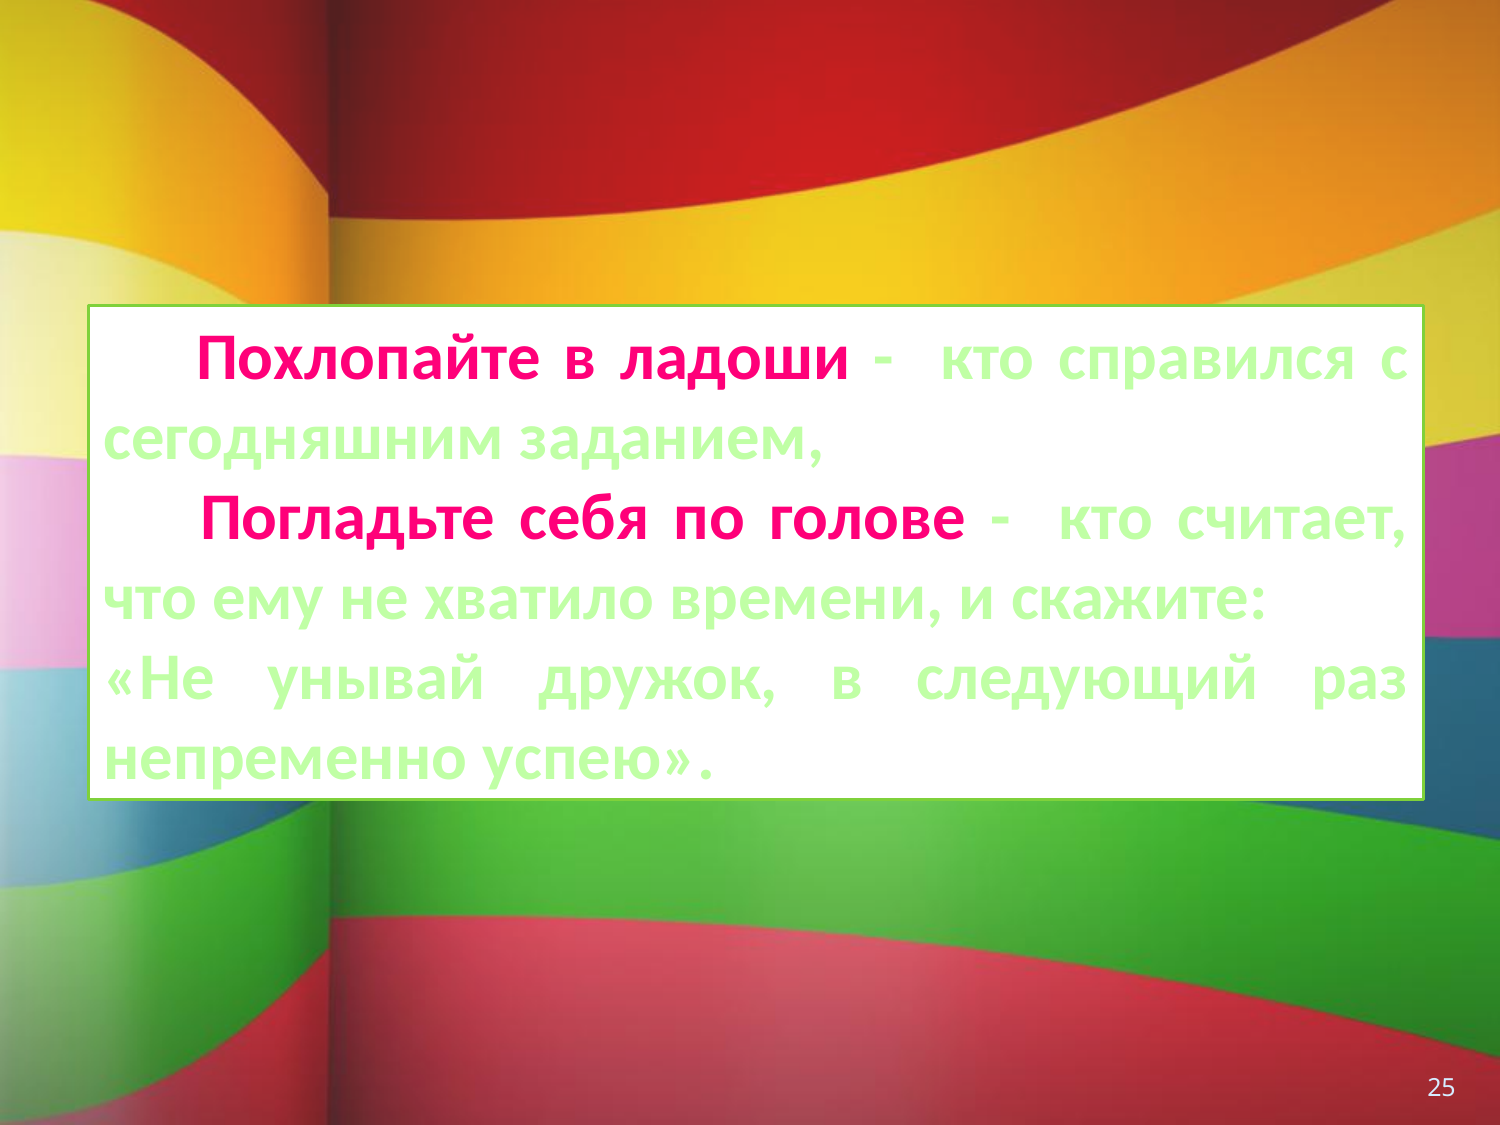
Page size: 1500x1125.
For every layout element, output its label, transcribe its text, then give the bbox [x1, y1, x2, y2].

text_box Похлопайте в ладоши - кто справился с сегодняшним заданием, Погладьте себя по голове - кто считает, что ему не хватило времени, и скажите: «Не унывай дружок, в следующий раз непременно успею». [87, 304, 1425, 801]
slide_number 25 [1412, 1052, 1488, 1113]
